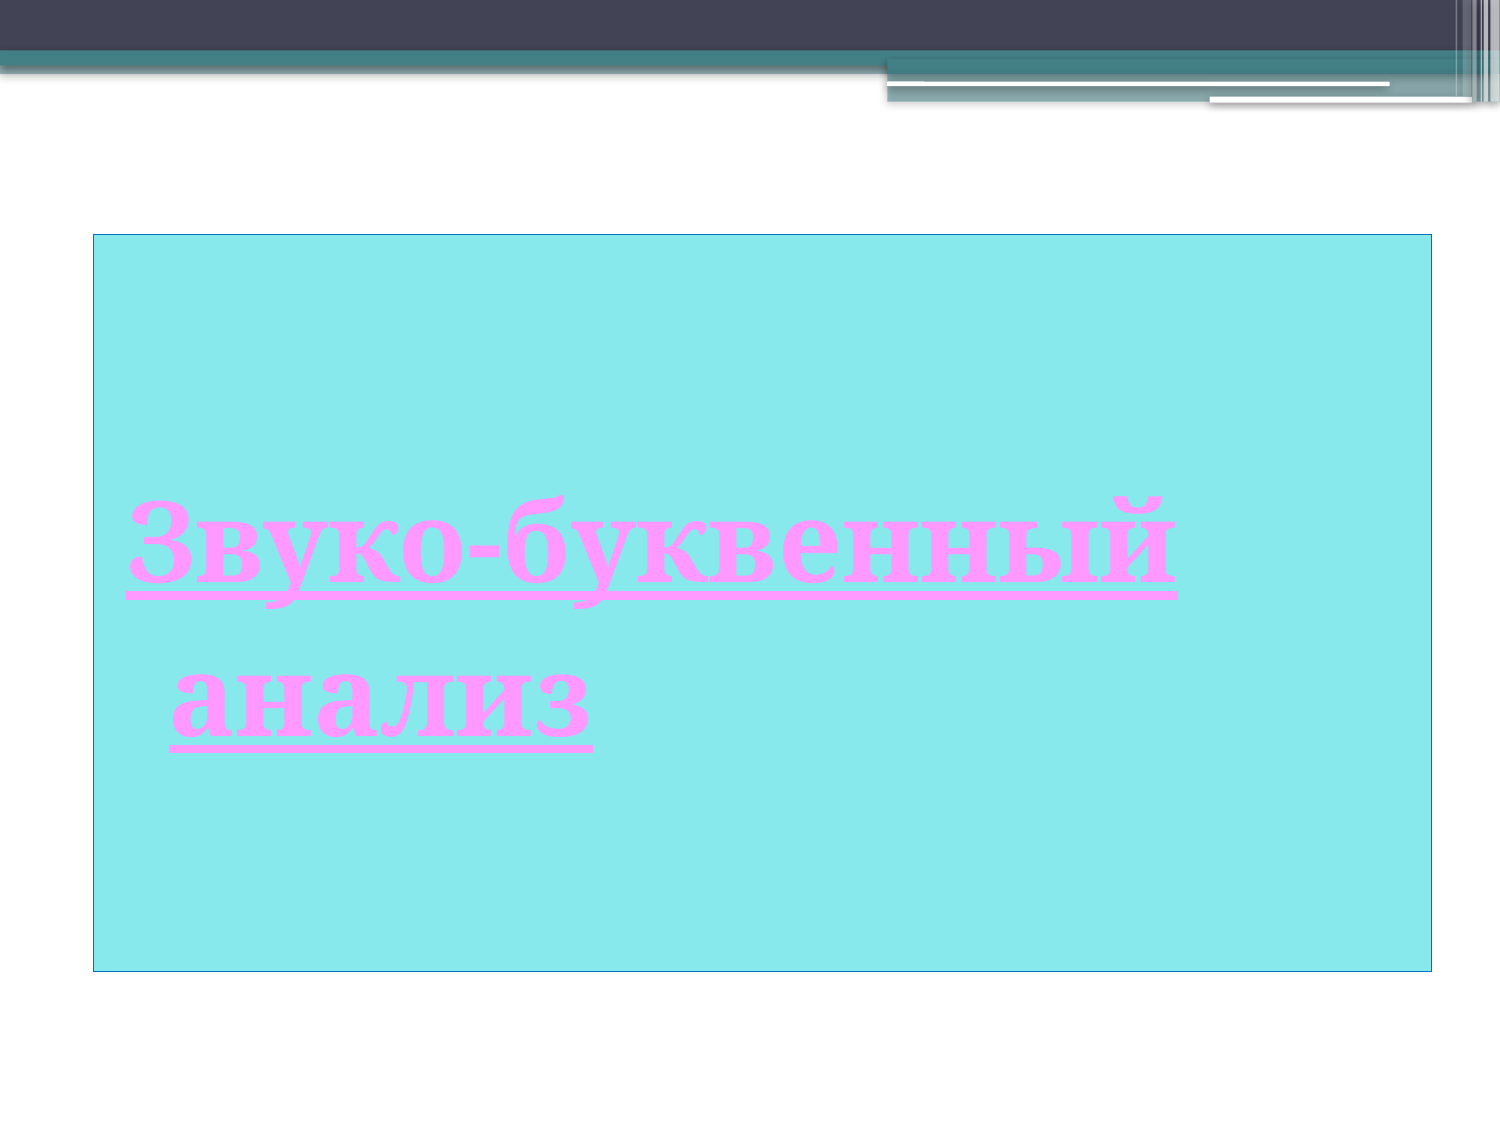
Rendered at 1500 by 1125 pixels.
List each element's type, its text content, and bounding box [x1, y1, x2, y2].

list Звуко-буквенный анализ [93, 234, 1432, 972]
